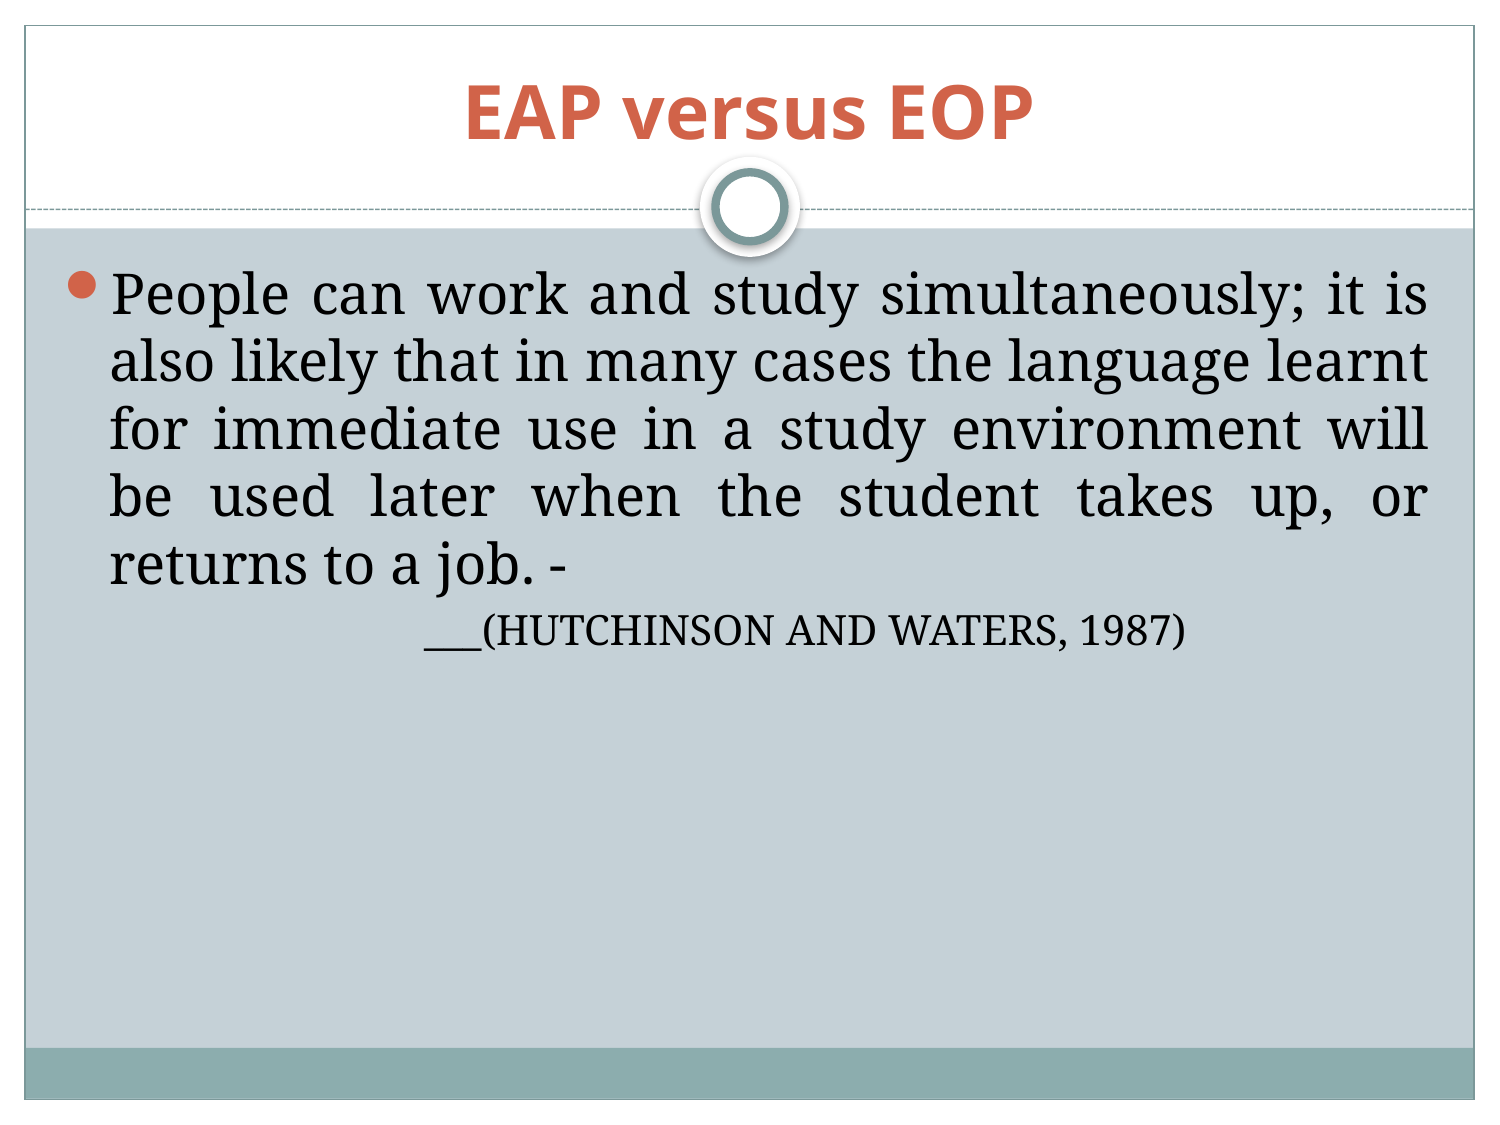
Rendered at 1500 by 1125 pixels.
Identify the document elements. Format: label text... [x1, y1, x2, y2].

list People can work and study simultaneously; it is also likely that in many cases the language learnt for immediate use in a study environment will be used later when the student takes up, or returns to a job. - ___(Hutchinson and Waters, 1987) [49, 250, 1445, 1001]
title EAP versus EOP [49, 37, 1450, 162]
